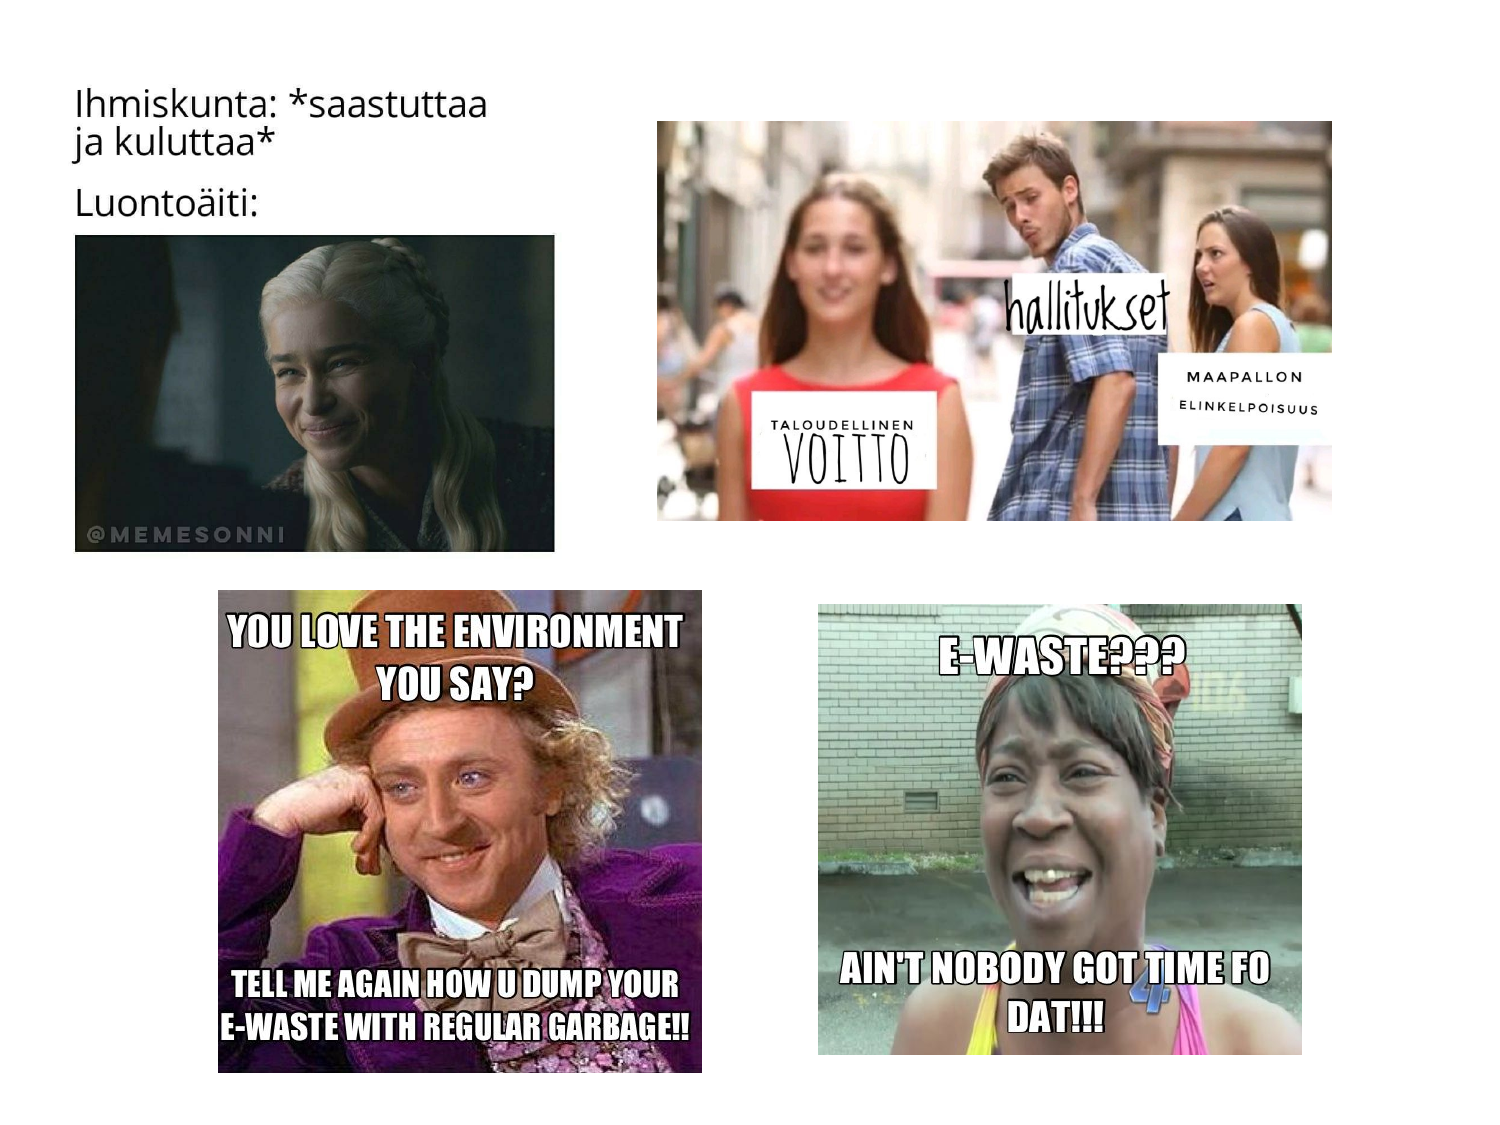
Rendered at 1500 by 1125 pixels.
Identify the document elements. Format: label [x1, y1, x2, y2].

picture [818, 604, 1302, 1055]
picture [218, 589, 702, 1074]
picture [63, 79, 566, 563]
picture [656, 121, 1333, 521]
